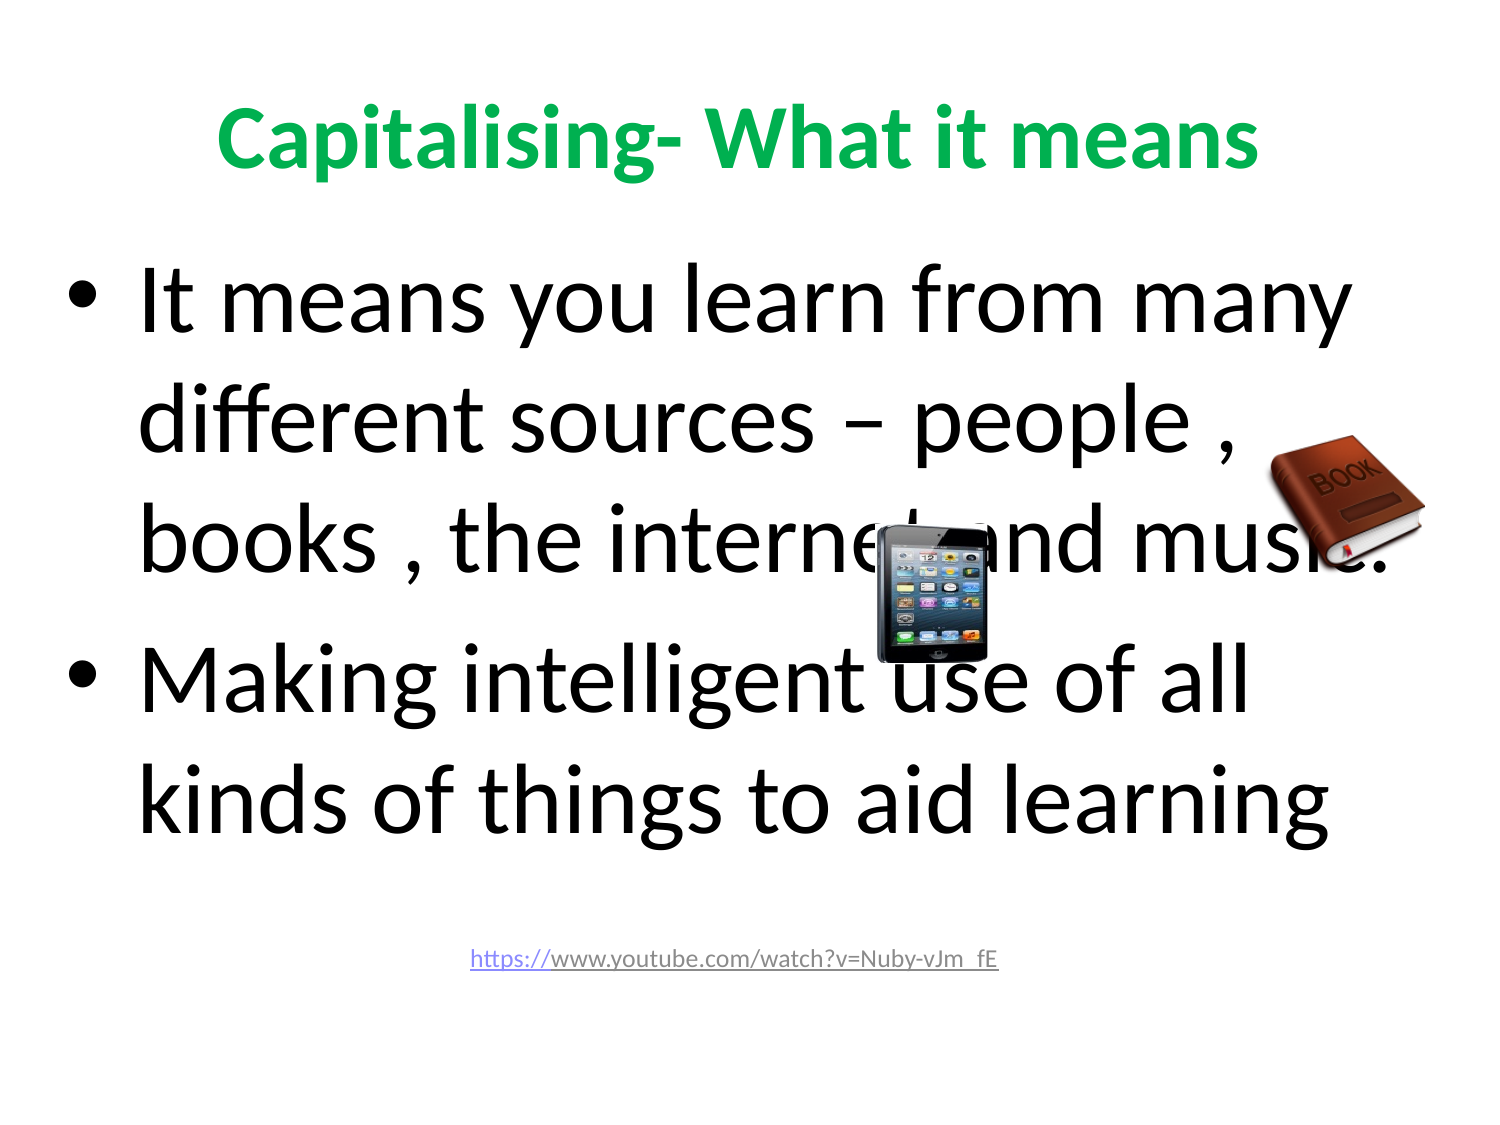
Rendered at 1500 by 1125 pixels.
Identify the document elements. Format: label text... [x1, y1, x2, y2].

title Capitalising- What it means [112, 37, 1388, 224]
subtitle It means you learn from many different sources – people , books , the internet and music. Making intelligent use of all kinds of things to aid learning https://www.youtube.com/watch?v=Nuby-vJm_fE [50, 224, 1425, 1000]
picture [1262, 435, 1426, 576]
picture [874, 524, 988, 663]
